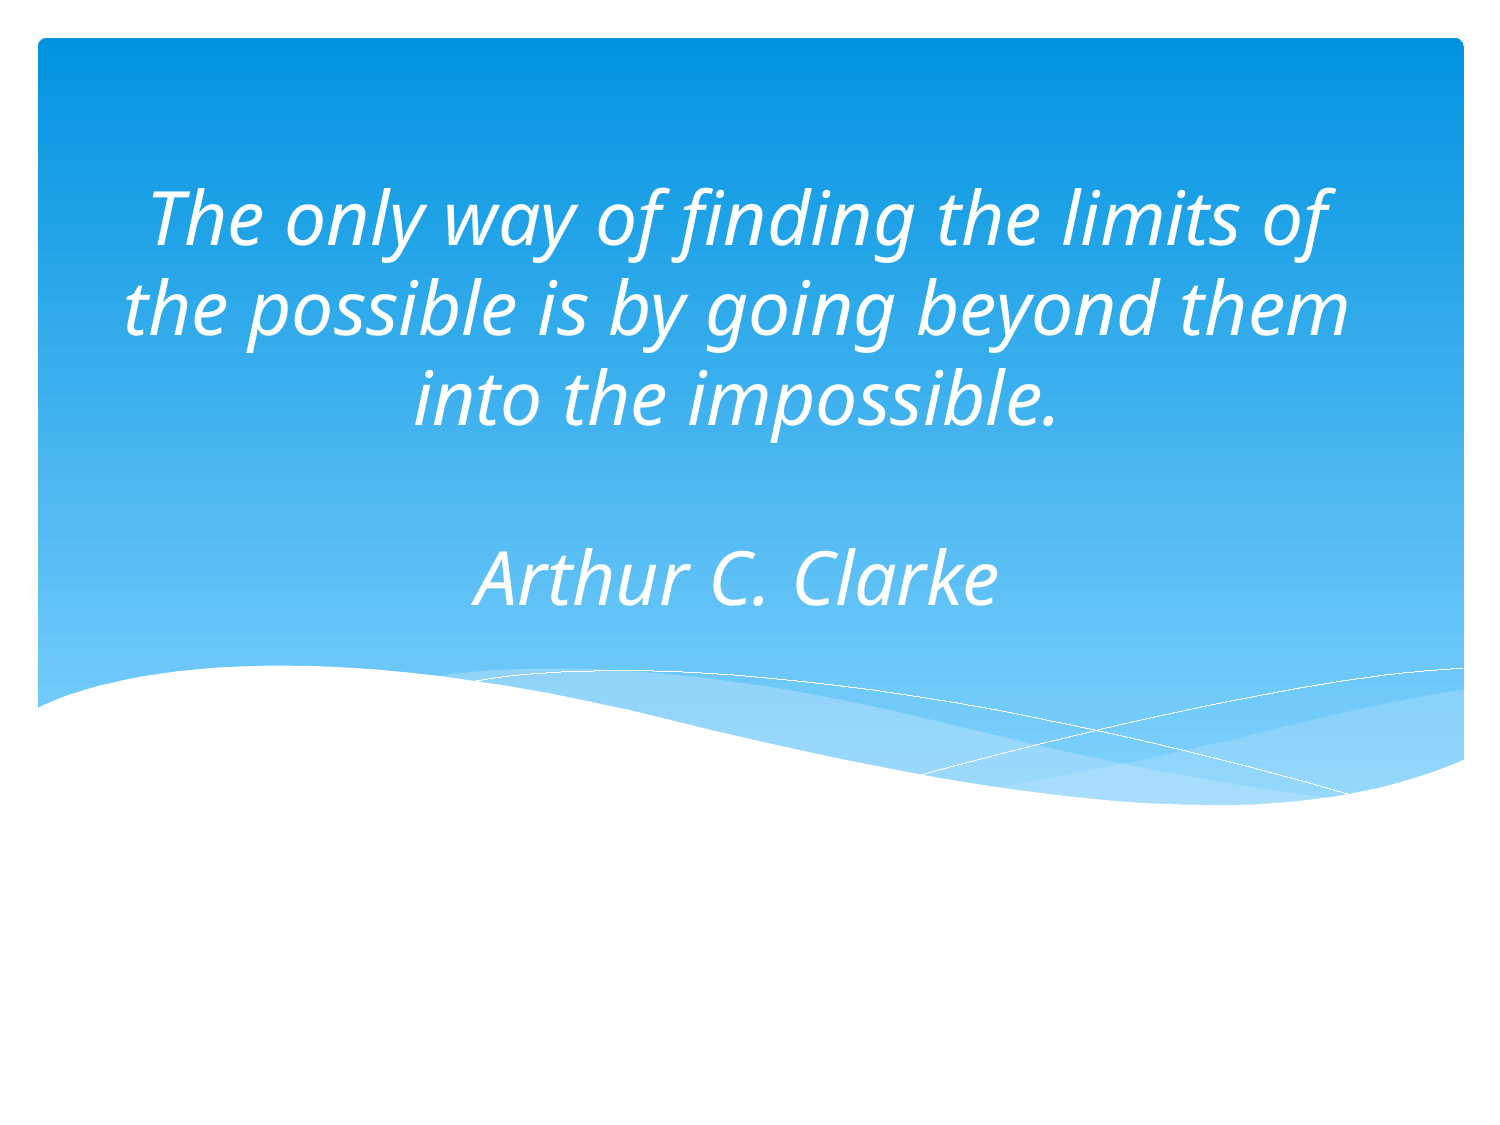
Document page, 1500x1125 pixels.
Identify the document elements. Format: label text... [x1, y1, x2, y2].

title The only way of finding the limits of the possible is by going beyond them into the impossible. Arthur C. Clarke [87, 162, 1389, 655]
